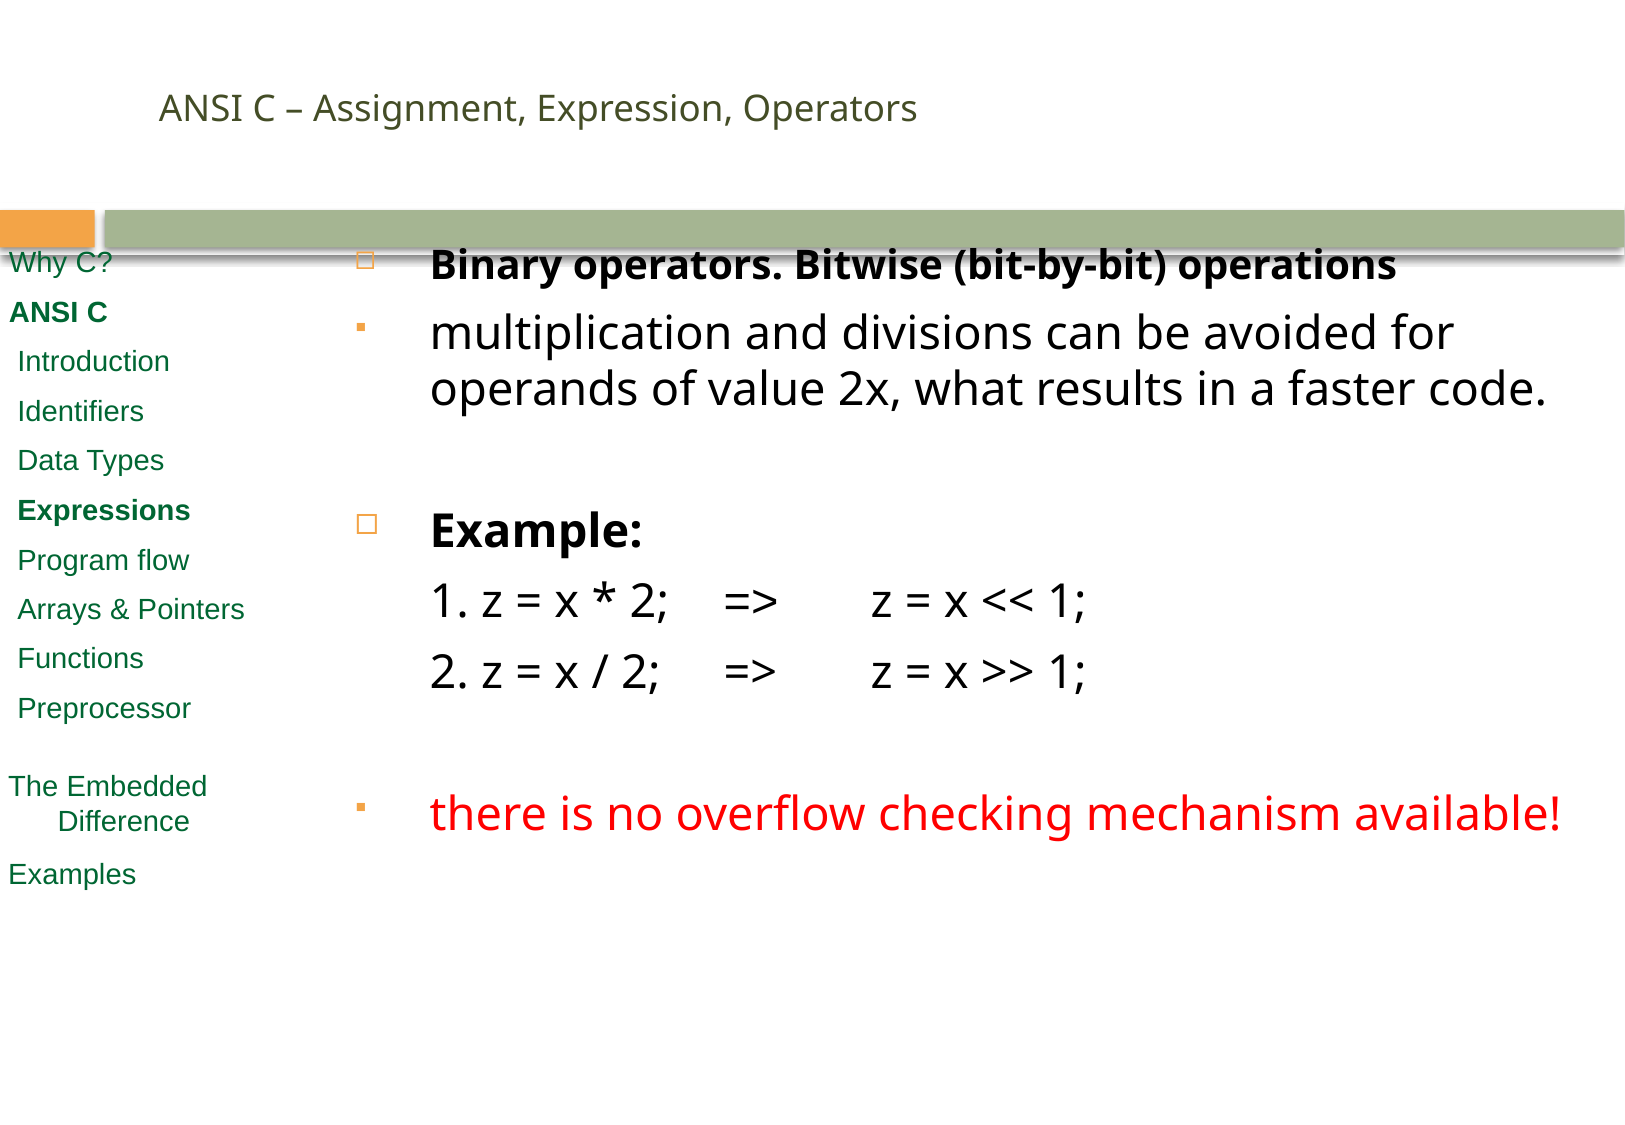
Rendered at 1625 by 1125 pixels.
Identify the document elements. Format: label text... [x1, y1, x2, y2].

title ANSI C – Assignment, Expression, Operators [144, 76, 1476, 137]
text_box Why C? ANSI C Introduction Identifiers Data Types Expressions Program flow Arrays & Pointers Functions Preprocessor [9, 243, 290, 725]
list Binary operators. Bitwise (bit-by-bit) operations multiplication and divisions can be avoided for operands of value 2x, what results in a faster code. Example: 1. z = x * 2; => z = x << 1; 2. z = x / 2; => z = x >> 1; there is no overflow checking mechanism available! [339, 231, 1580, 865]
text_box The Embedded Difference Examples [0, 767, 281, 891]
